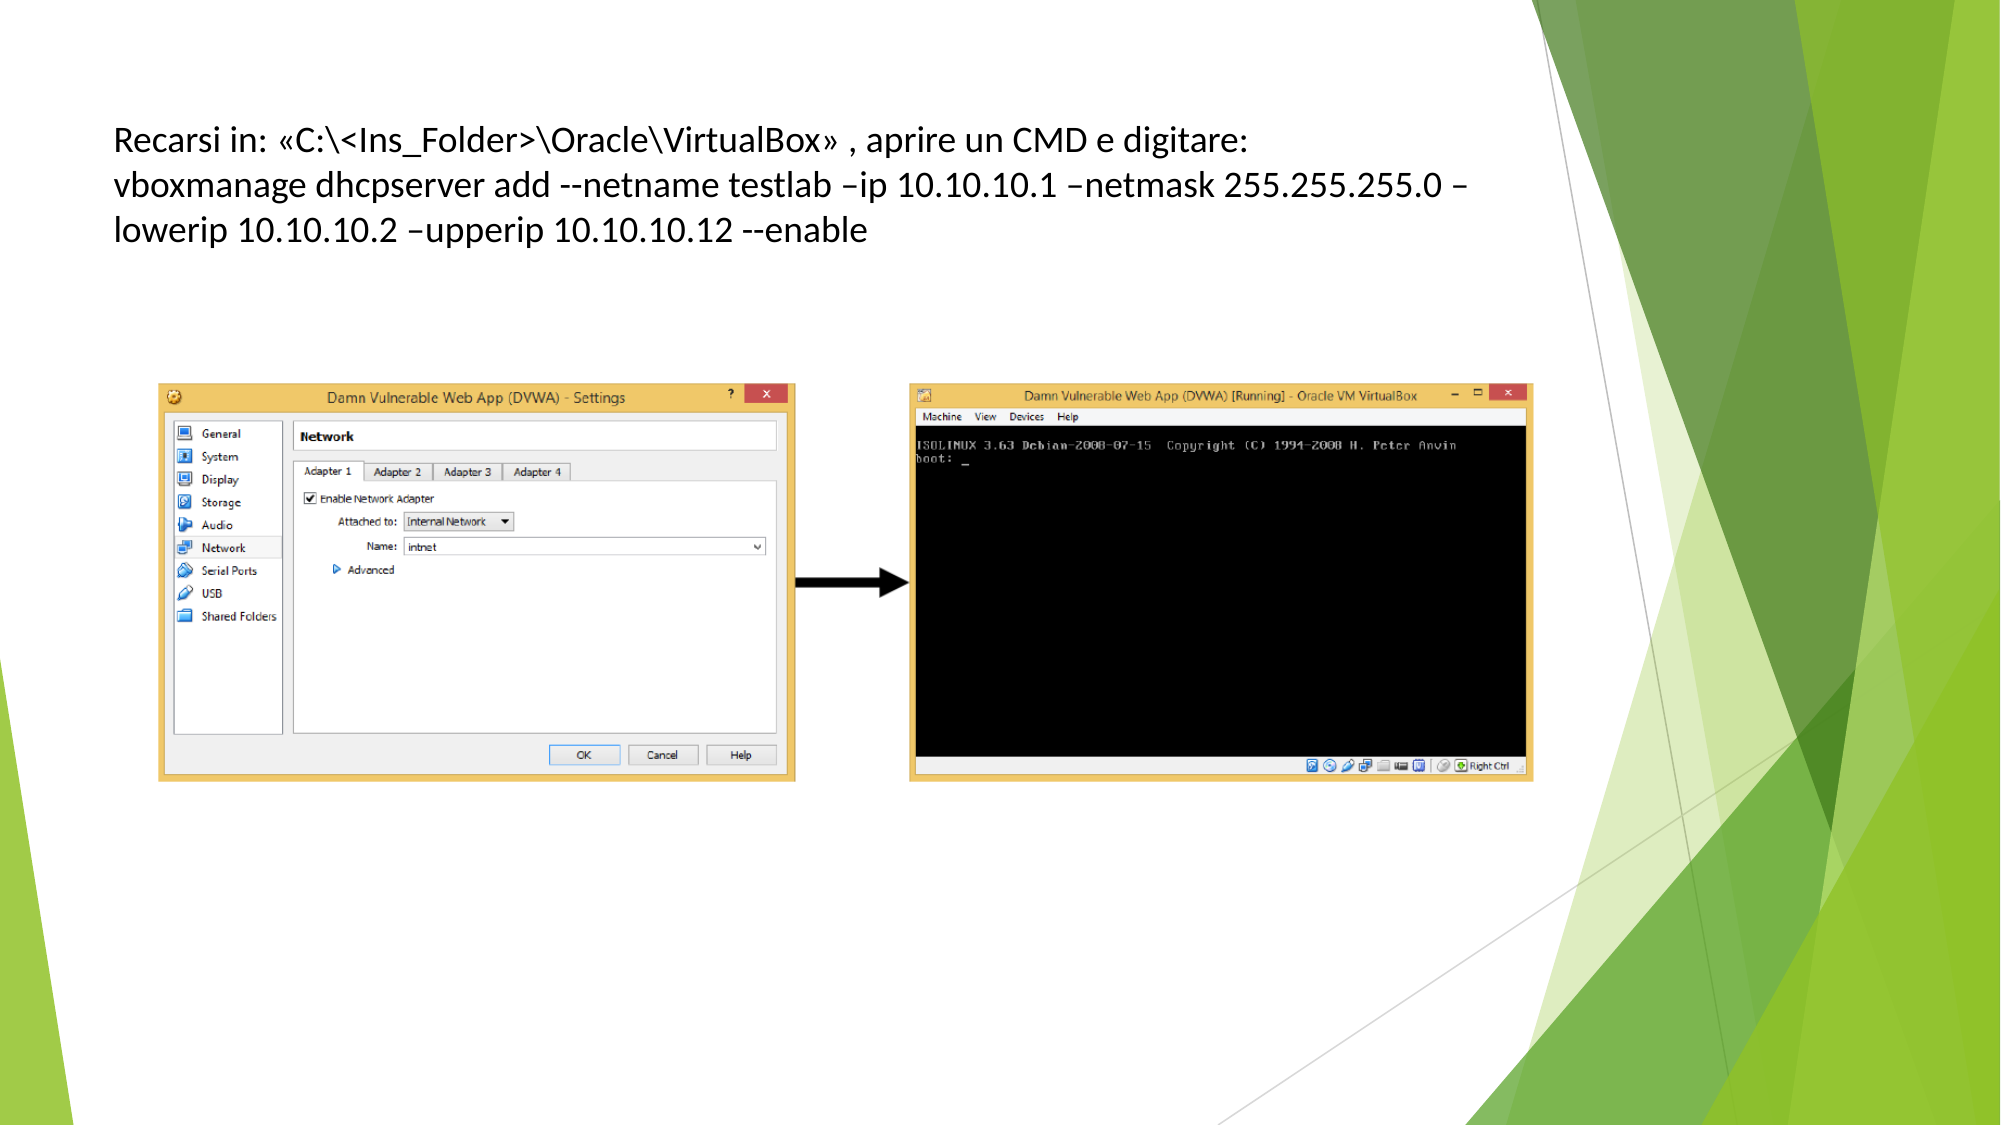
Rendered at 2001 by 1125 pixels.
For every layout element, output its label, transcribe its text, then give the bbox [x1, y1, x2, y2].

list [141, 354, 1552, 785]
text_box Recarsi in: «C:\<Ins_Folder>\Oracle\VirtualBox» , aprire un CMD e digitare: vboxmanage dhcpserver add --netname testlab –ip 10.10.10.1 –netmask 255.255.255.0 –lowerip 10.10.10.2 –upperip 10.10.10.12 --enable [98, 77, 1552, 258]
